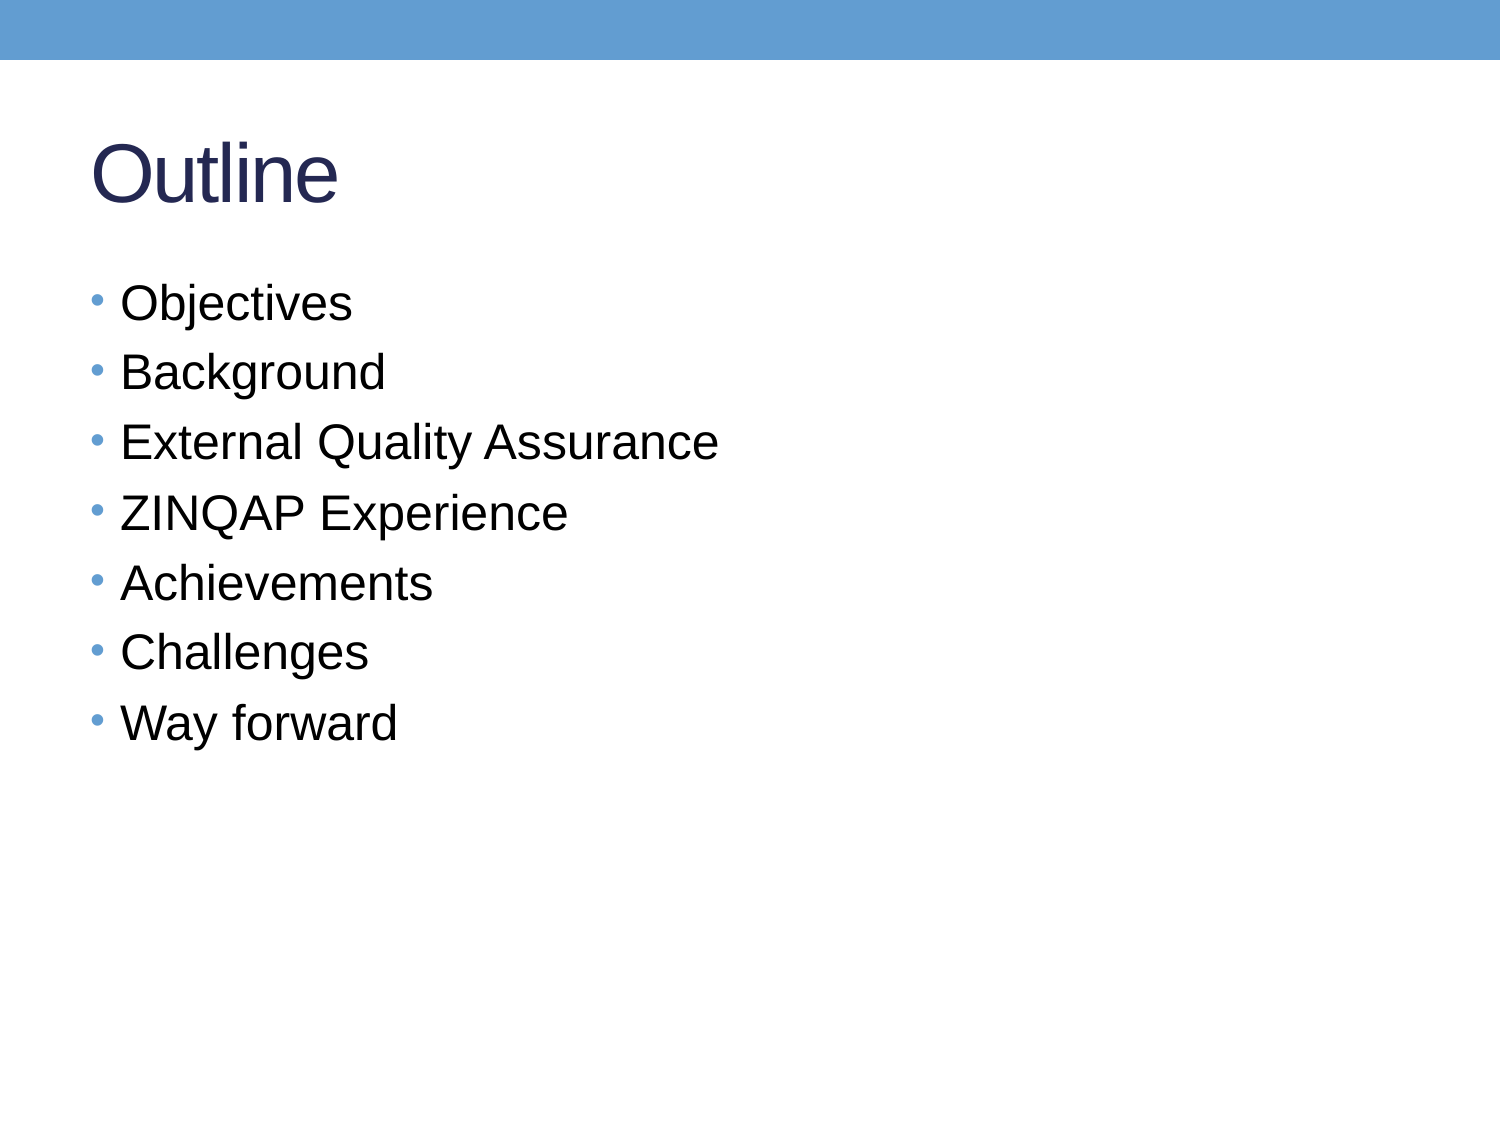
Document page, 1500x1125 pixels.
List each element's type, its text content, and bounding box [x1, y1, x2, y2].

list Objectives Background External Quality Assurance ZINQAP Experience Achievements Challenges Way forward [75, 262, 1425, 1063]
title Outline [75, 87, 1425, 250]
